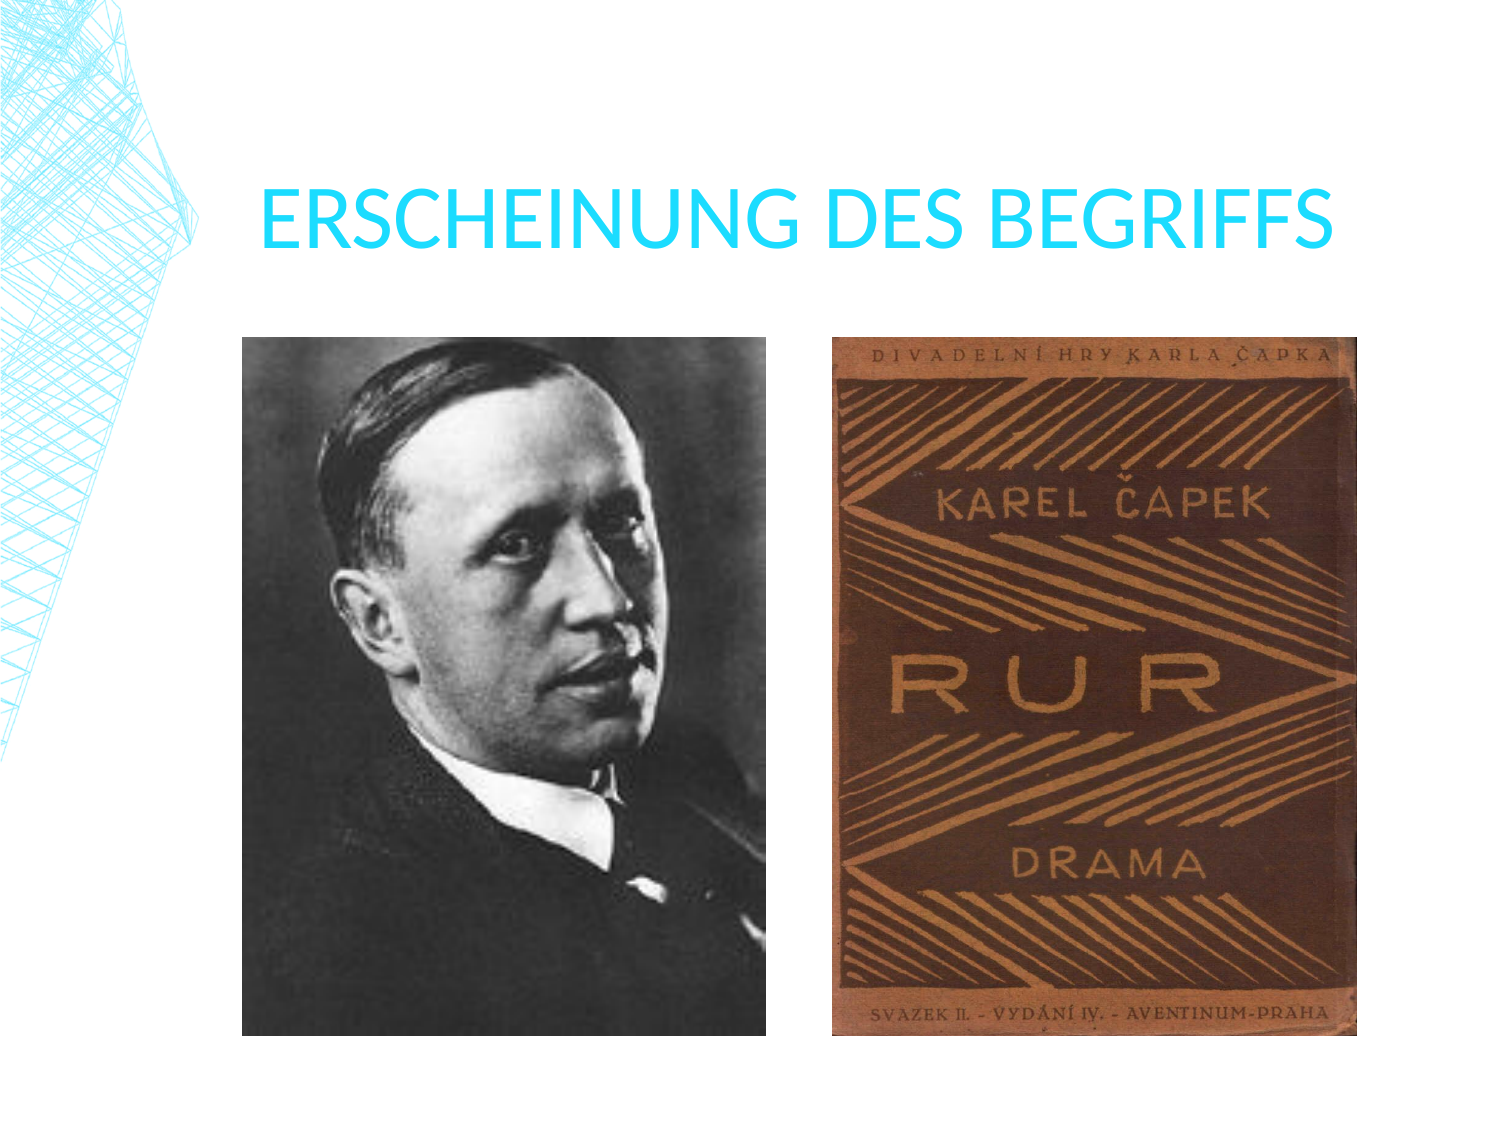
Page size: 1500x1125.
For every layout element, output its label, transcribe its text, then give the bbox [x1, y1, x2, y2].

picture [0, 0, 1500, 1125]
title Erscheinung des Begriffs [243, 62, 1397, 275]
